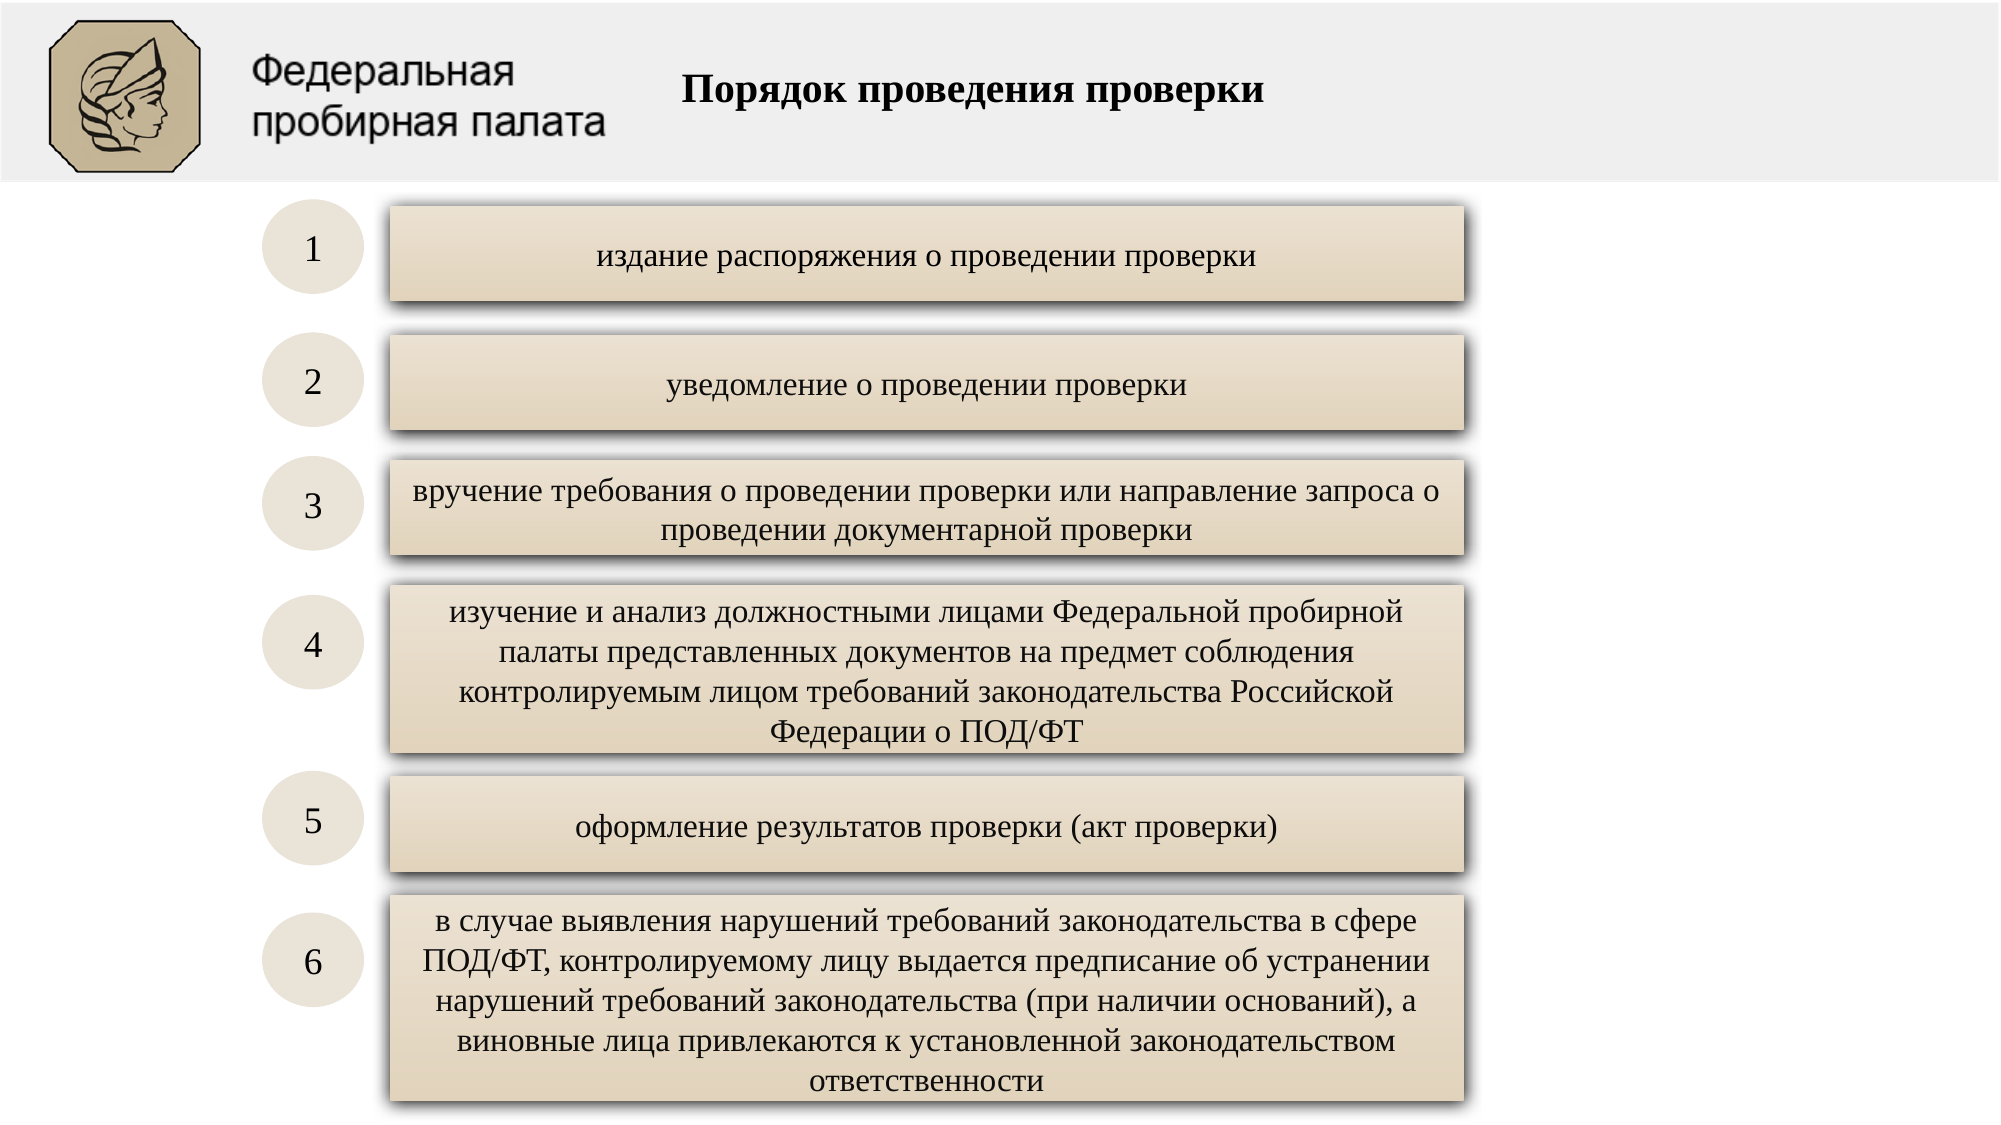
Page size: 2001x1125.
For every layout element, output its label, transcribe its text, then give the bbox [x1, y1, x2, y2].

text_box вручение требования о проведении проверки или направление запроса о проведении документарной проверки [390, 460, 1464, 555]
text_box 6 [262, 912, 365, 1008]
text_box 4 [262, 594, 365, 690]
text_box изучение и анализ должностными лицами Федеральной пробирной палаты представленных документов на предмет соблюдения контролируемым лицом требований законодательства Российской Федерации о ПОД/ФТ [390, 585, 1464, 753]
text_box уведомление о проведении проверки [390, 335, 1464, 430]
text_box 1 [262, 199, 365, 294]
text_box издание распоряжения о проведении проверки [390, 206, 1464, 301]
text_box 3 [262, 456, 365, 551]
picture [0, 2, 2000, 183]
text_box 5 [262, 770, 365, 866]
text_box оформление результатов проверки (акт проверки) [390, 776, 1464, 872]
text_box в случае выявления нарушений требований законодательства в сфере ПОД/ФТ, контролируемому лицу выдается предписание об устранении нарушений требований законодательства (при наличии оснований), а виновные лица привлекаются к установленной законодательством ответственности [390, 895, 1464, 1101]
text_box 2 [262, 332, 365, 427]
